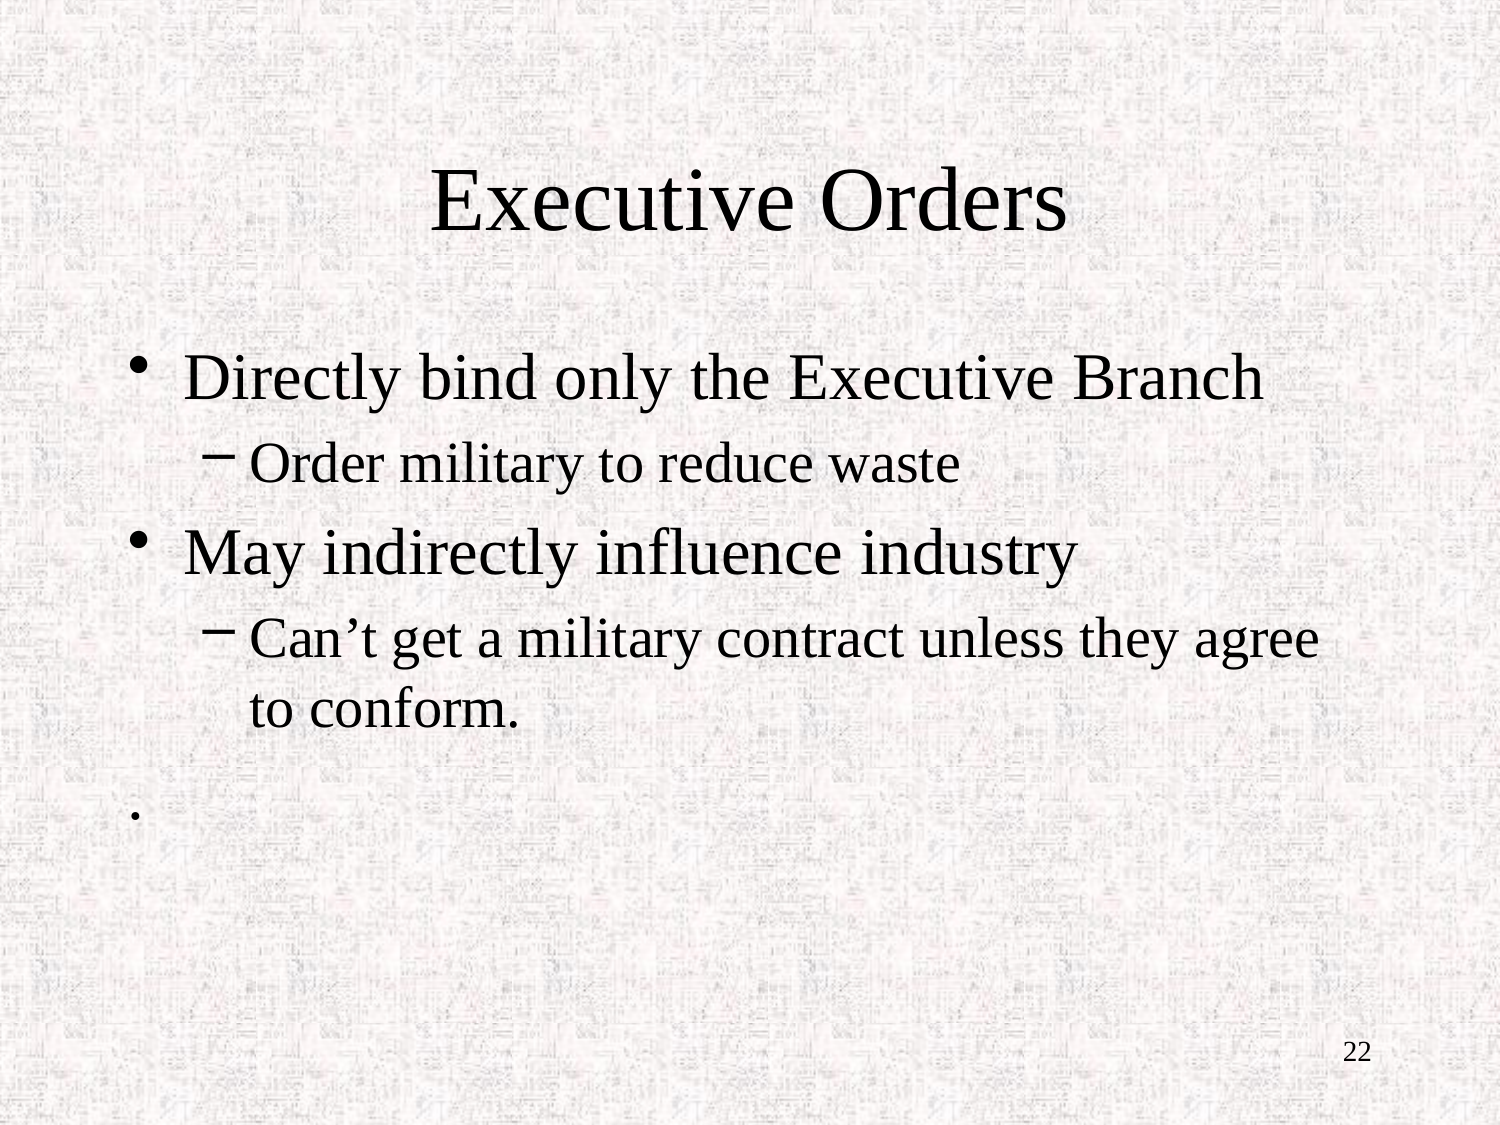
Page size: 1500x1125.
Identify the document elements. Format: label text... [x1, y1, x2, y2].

title Executive Orders [112, 99, 1388, 288]
slide_number 22 [1074, 1025, 1388, 1100]
picture [0, 0, 1500, 1125]
list Directly bind only the Executive Branch Order military to reduce waste May indirectly influence industry Can’t get a military contract unless they agree to conform. . [112, 324, 1388, 1000]
